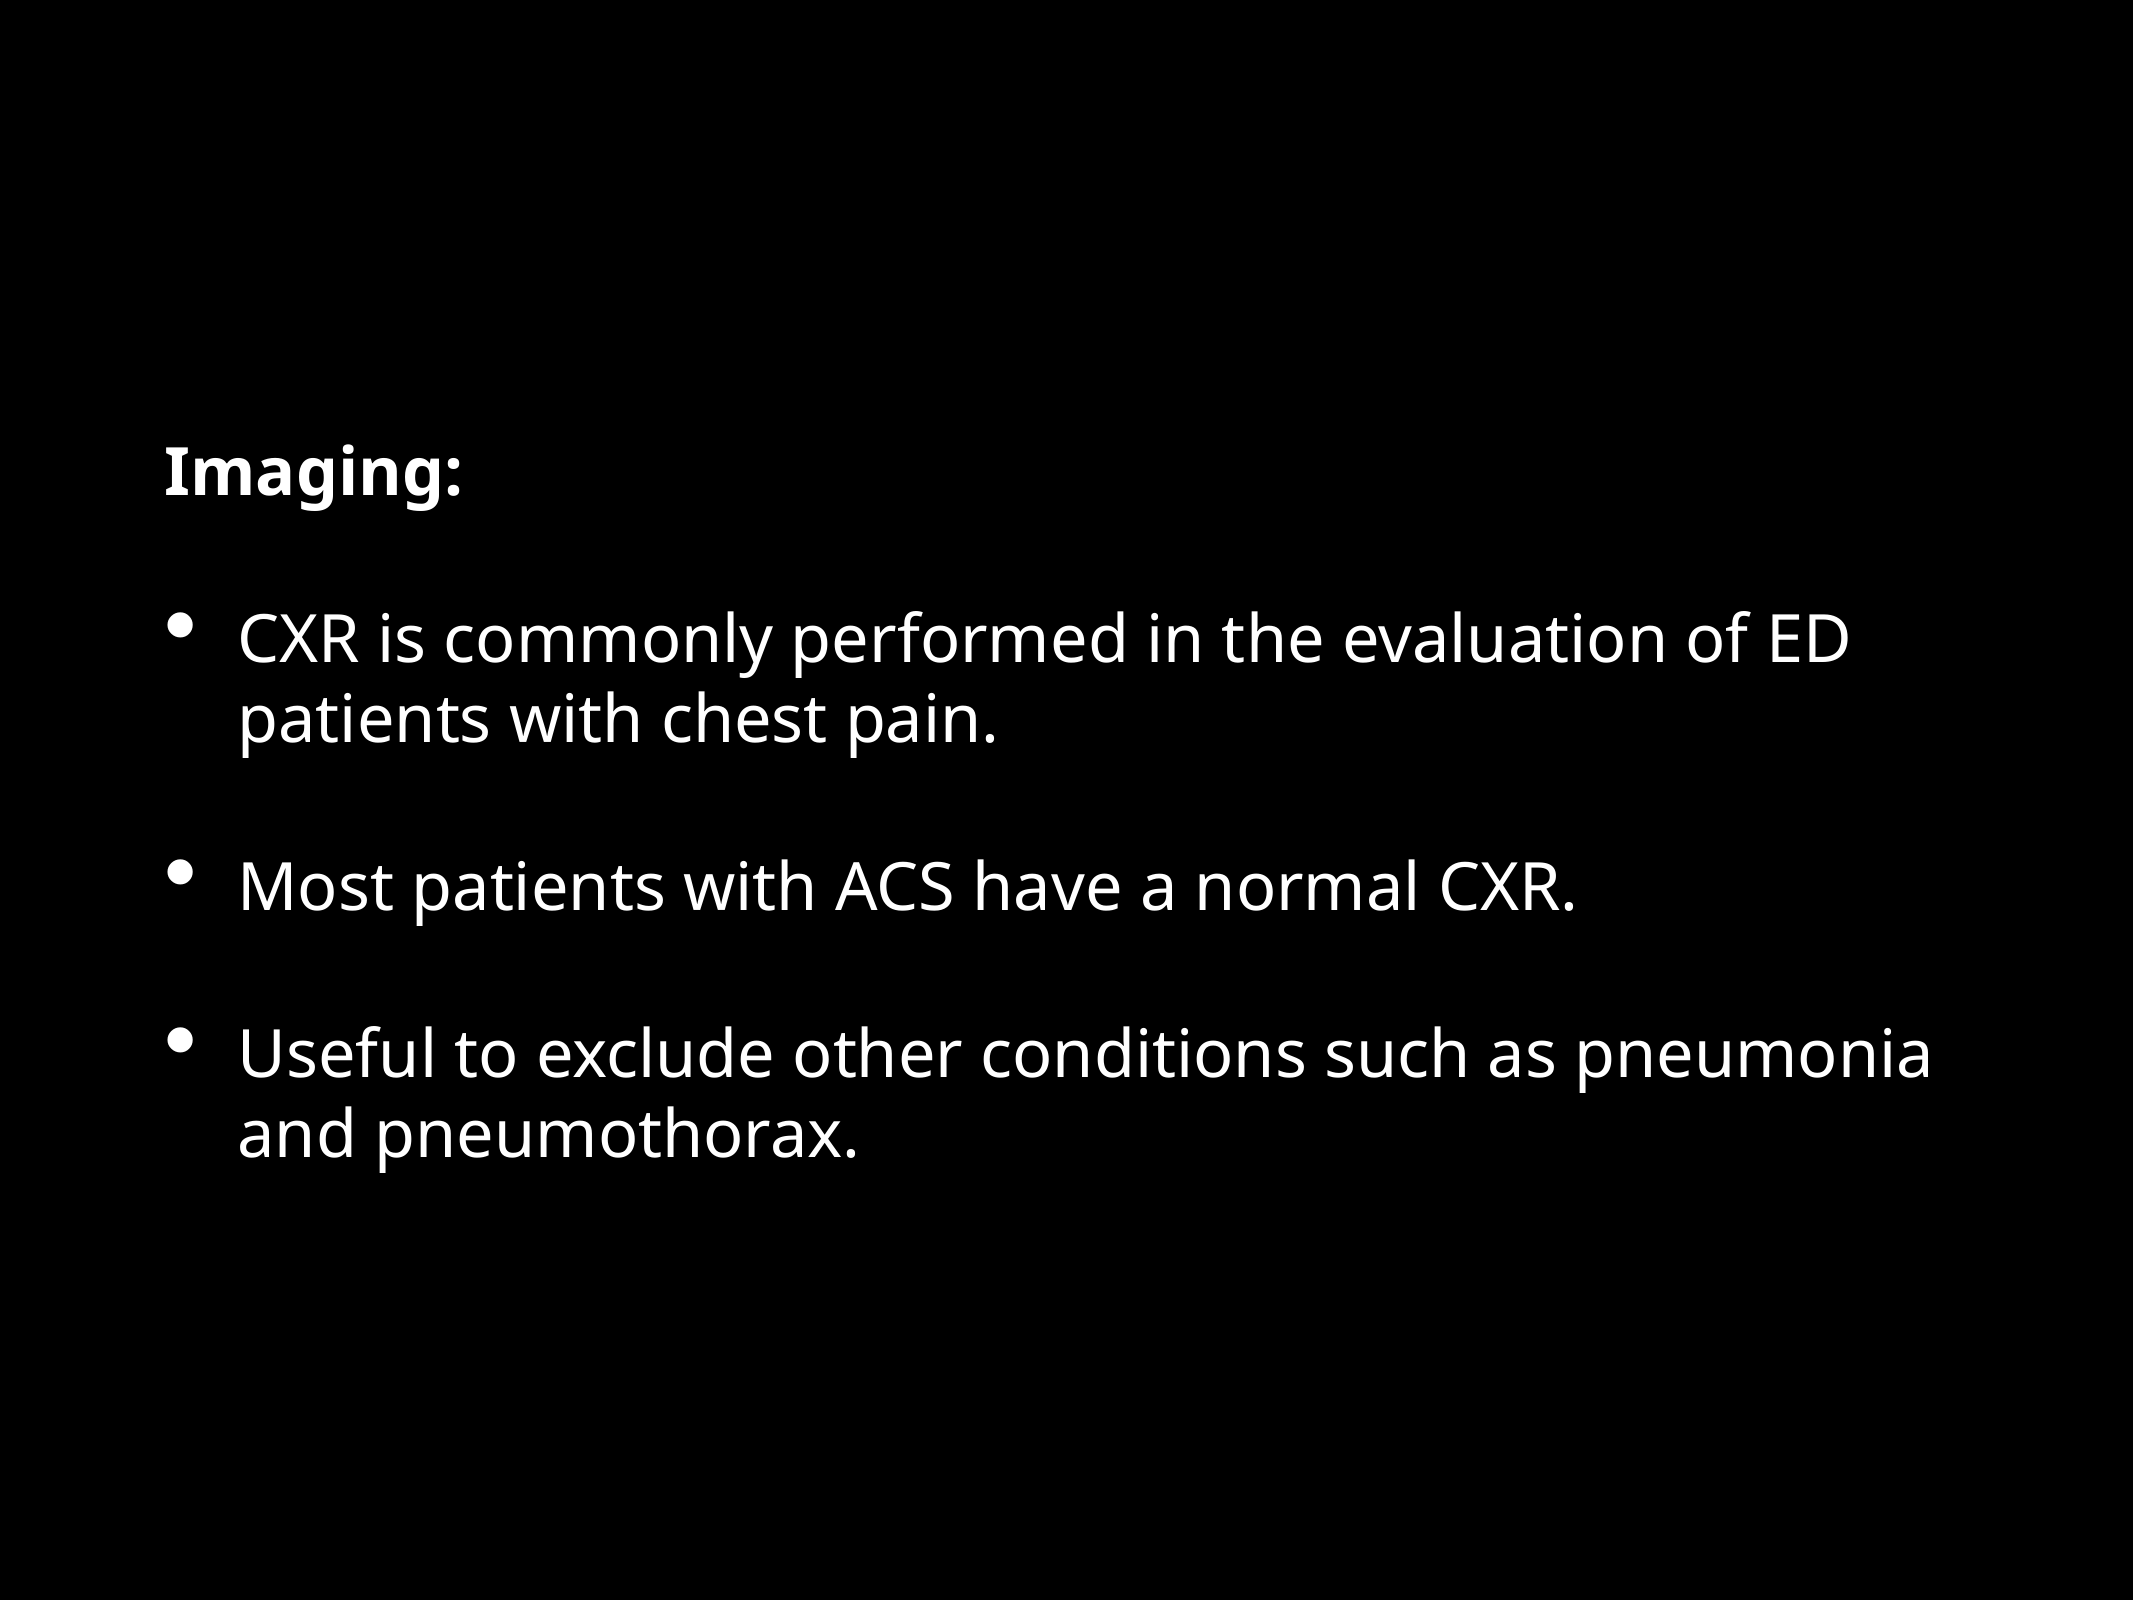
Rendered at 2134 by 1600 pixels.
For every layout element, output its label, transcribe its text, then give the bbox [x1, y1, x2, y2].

list Imaging: CXR is commonly performed in the evaluation of ED patients with chest pain. Most patients with ACS have a normal CXR. Useful to exclude other conditions such as pneumonia and pneumothorax. [155, 207, 1978, 1393]
